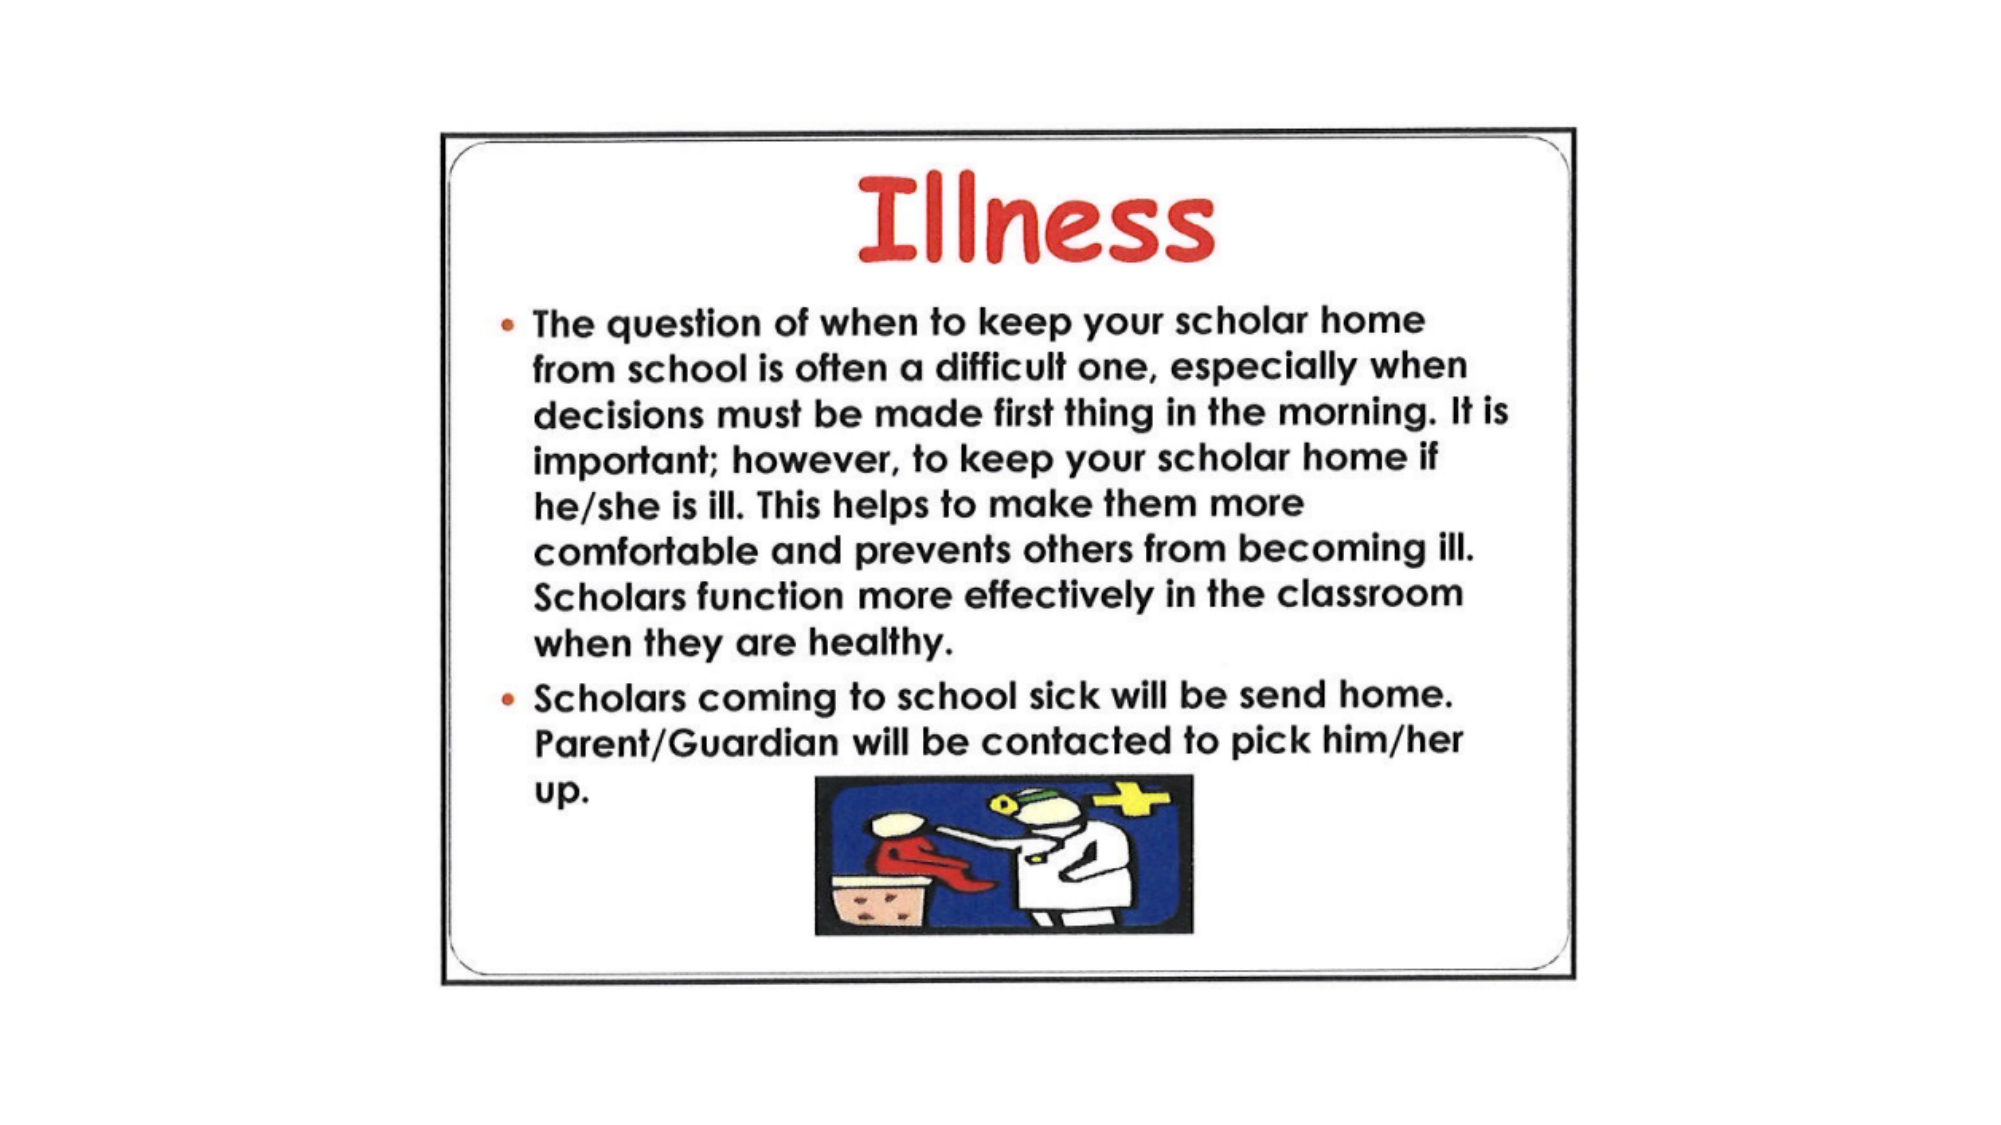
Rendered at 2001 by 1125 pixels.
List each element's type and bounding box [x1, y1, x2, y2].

picture [347, 105, 1653, 1020]
